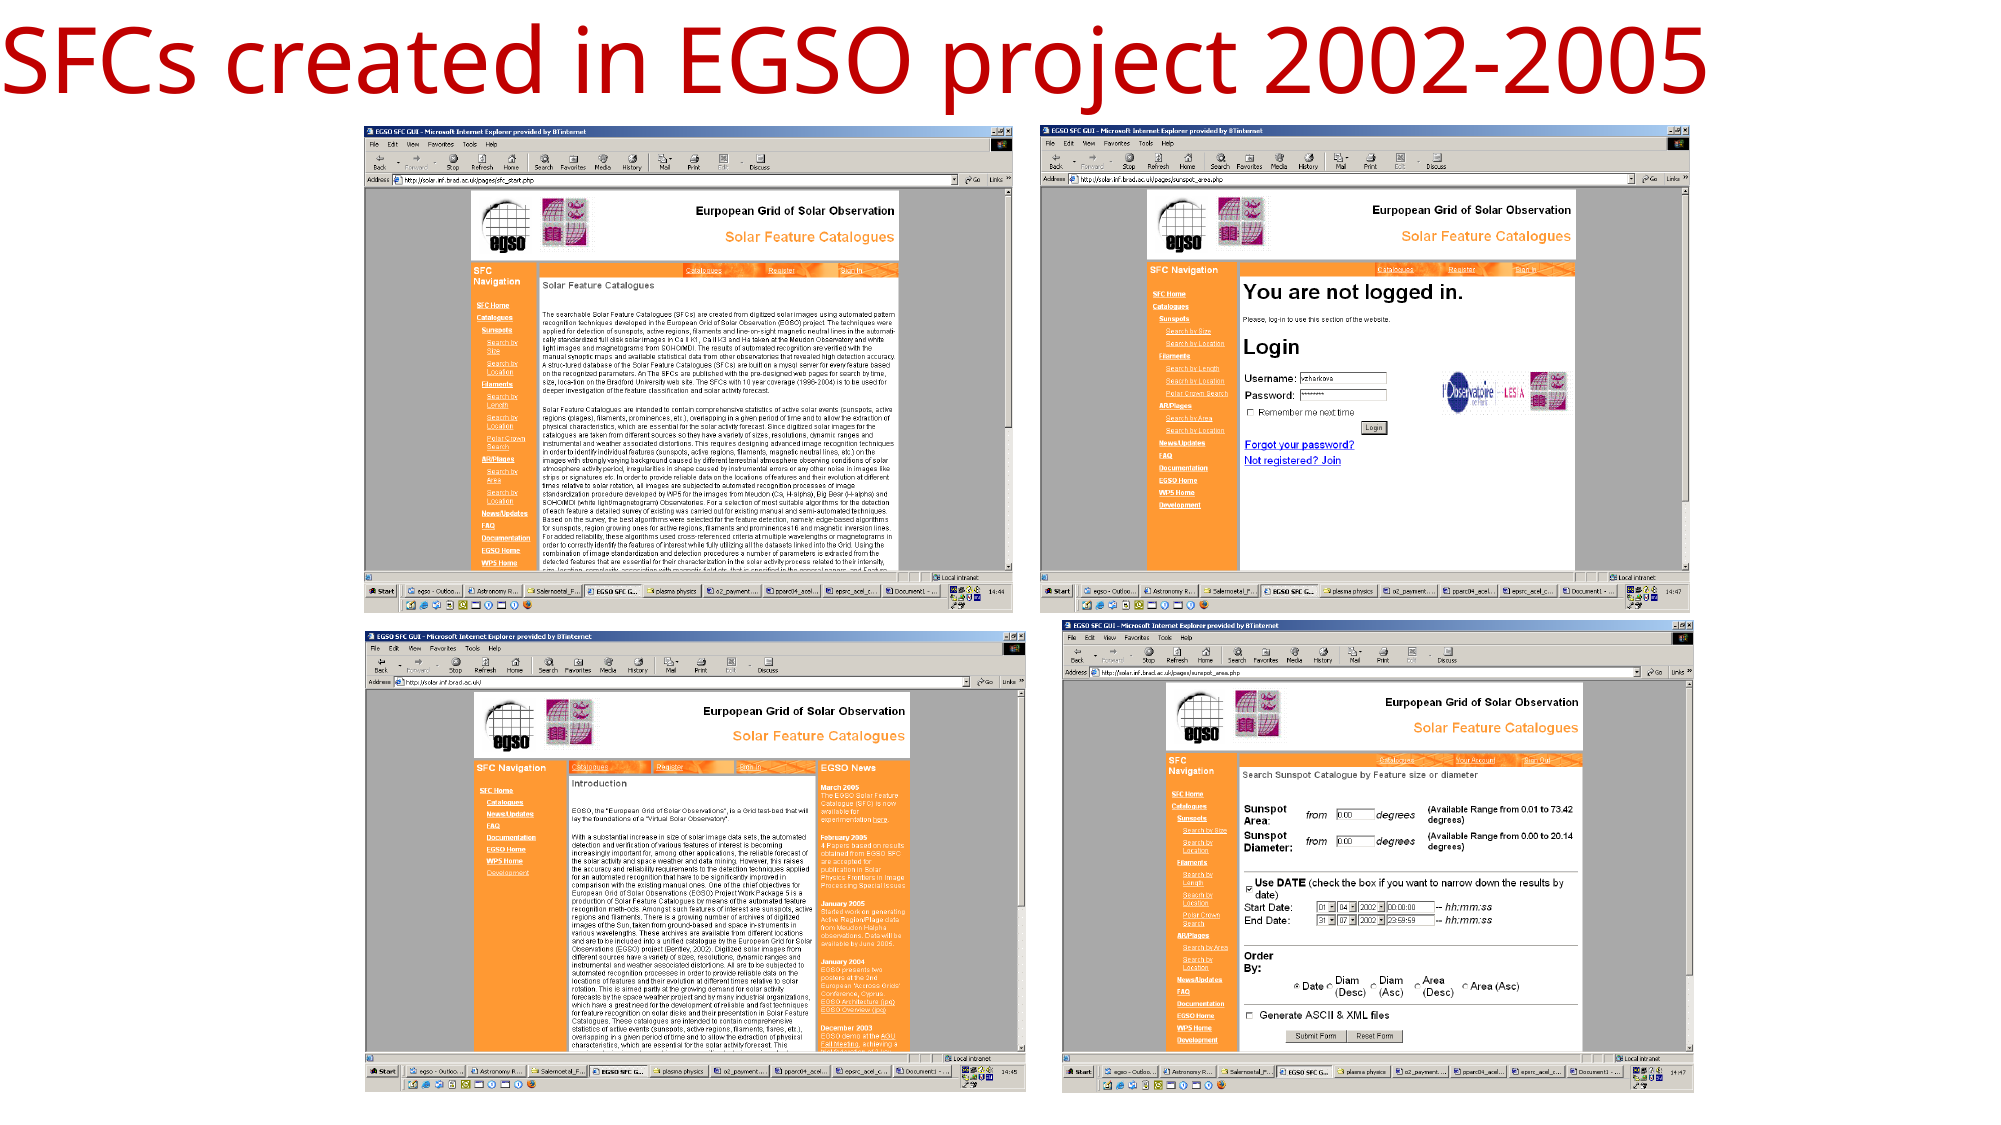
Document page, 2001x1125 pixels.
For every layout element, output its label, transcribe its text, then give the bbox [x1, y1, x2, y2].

title SFCs created in EGSO project 2002-2005 [0, 0, 2000, 158]
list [364, 126, 1014, 614]
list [1040, 125, 1690, 613]
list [1062, 619, 1694, 1093]
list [365, 630, 1026, 1093]
